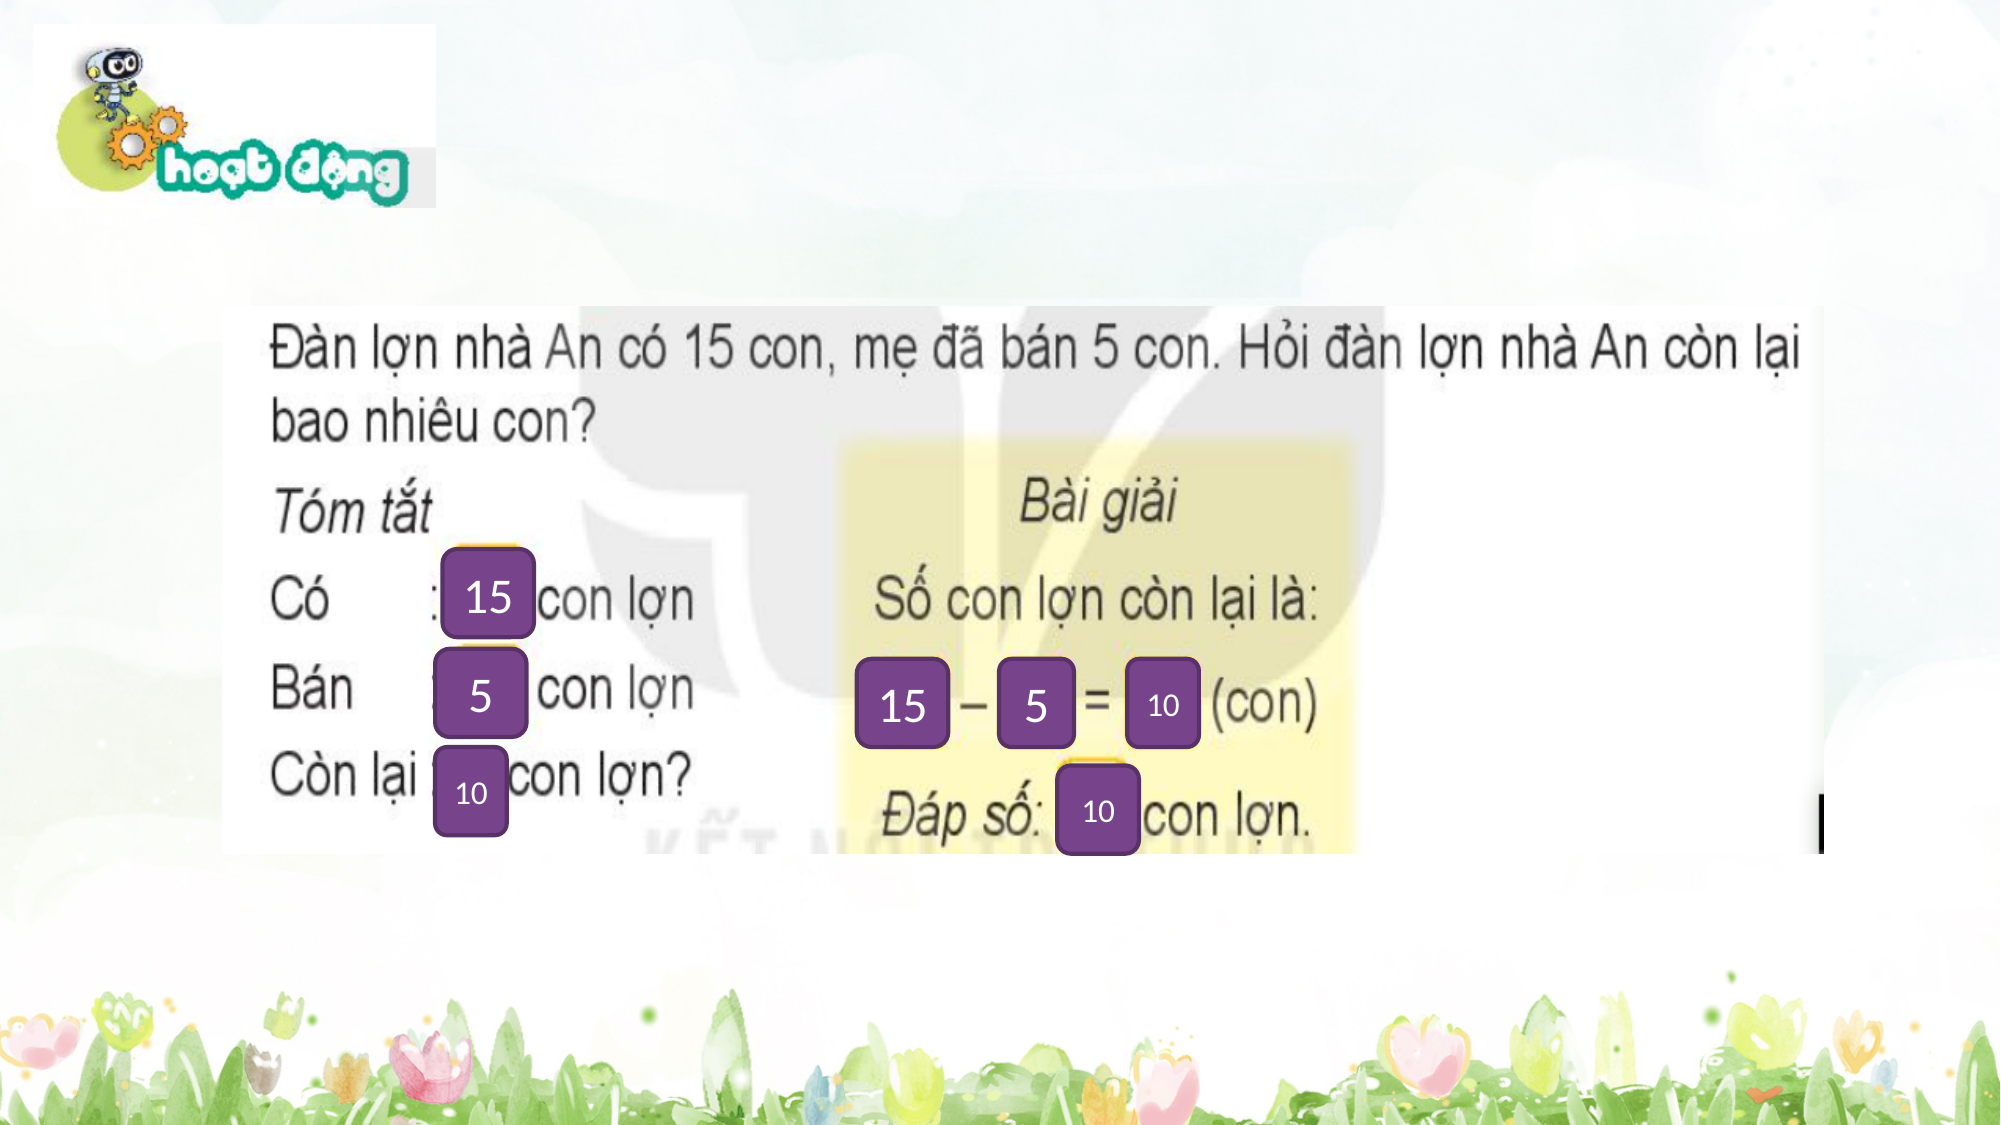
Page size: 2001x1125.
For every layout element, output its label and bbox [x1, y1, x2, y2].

list [33, 24, 436, 208]
picture [0, 0, 2001, 1125]
